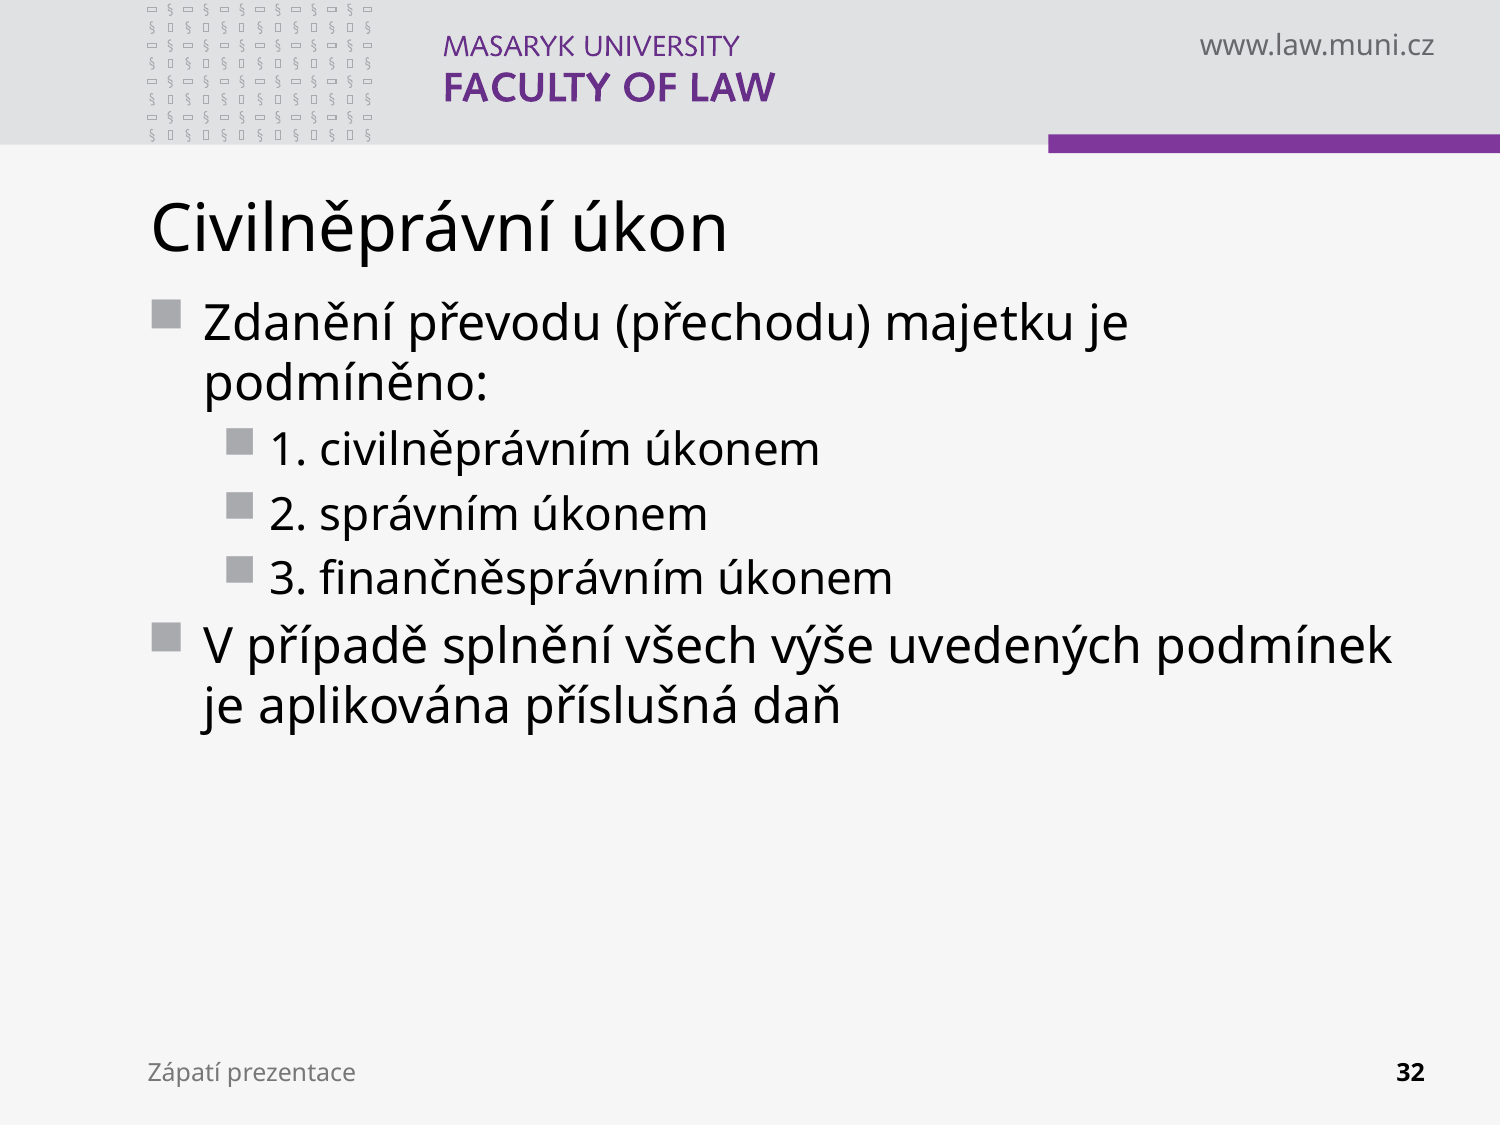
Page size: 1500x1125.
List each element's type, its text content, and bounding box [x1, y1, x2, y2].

slide_number 32 [1316, 1056, 1425, 1100]
list Zdanění převodu (přechodu) majetku je podmíněno: 1. civilněprávním úkonem 2. správním úkonem 3. finančněsprávním úkonem V případě splnění všech výše uvedených podmínek je aplikována příslušná daň [147, 290, 1423, 1006]
footer Zápatí prezentace [147, 1056, 1269, 1100]
title Civilněprávní úkon [150, 184, 1425, 268]
